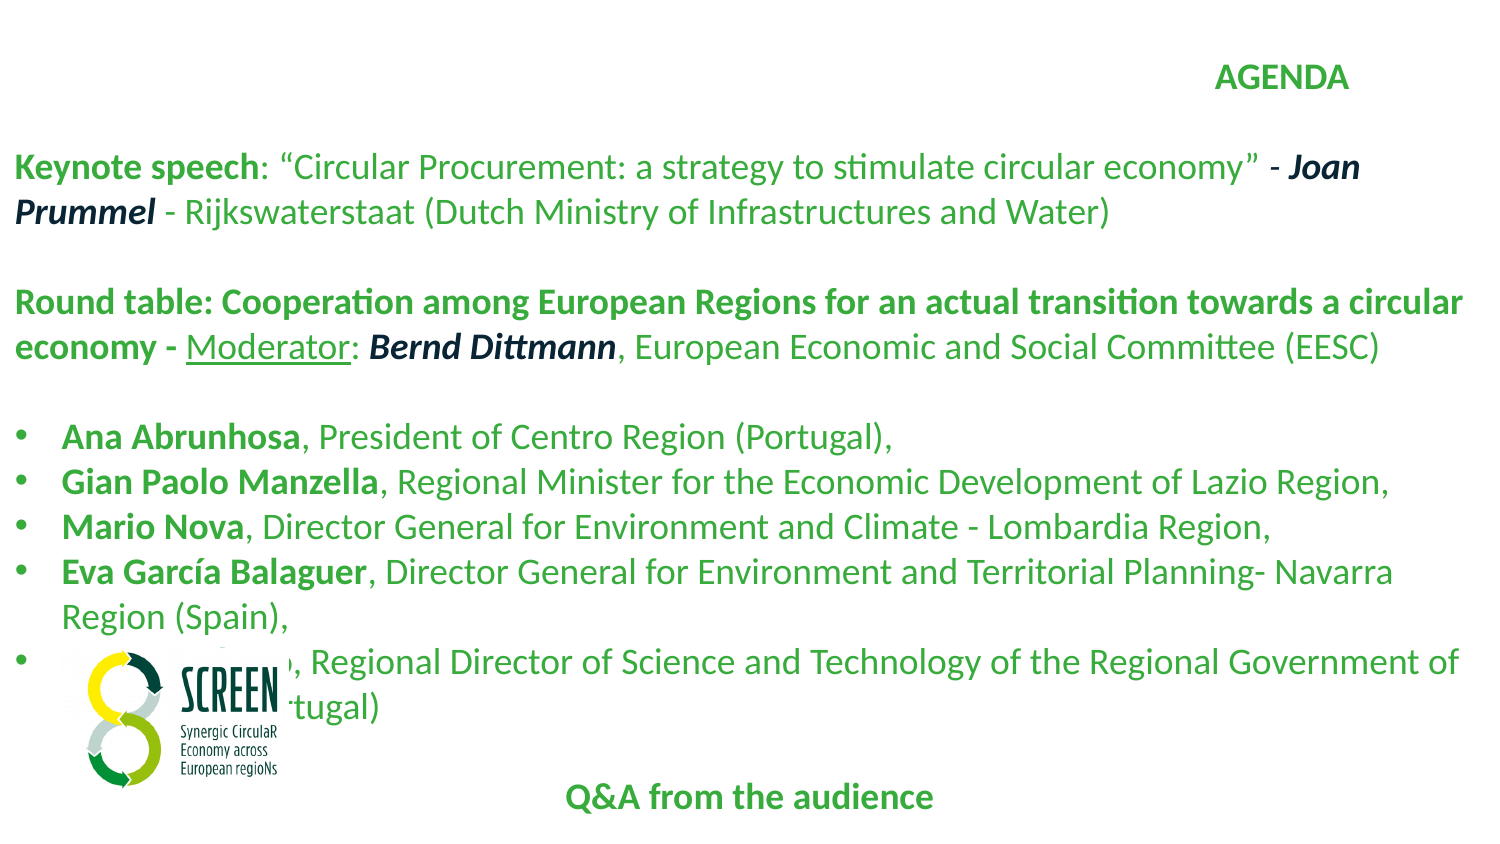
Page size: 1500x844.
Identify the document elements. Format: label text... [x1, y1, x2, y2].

picture [59, 648, 290, 799]
text_box AGENDA Keynote speech: “Circular Procurement: a strategy to stimulate circular economy” - Joan Prummel - Rijkswaterstaat (Dutch Ministry of Infrastructures and Water) Round table: Cooperation among European Regions for an actual transition towards a circular economy - Moderator: Bernd Dittmann, European Economic and Social Committee (EESC) Ana Abrunhosa, President of Centro Region (Portugal), Gian Paolo Manzella, Regional Minister for the Economic Development of Lazio Region, Mario Nova, Director General for Environment and Climate - Lombardia Region, Eva García Balaguer, Director General for Environment and Territorial Planning- Navarra Region (Spain), Bruno Pacheco, Regional Director of Science and Technology of the Regional Government of the Azores (Portugal) Q&A from the audience [0, 0, 1500, 825]
